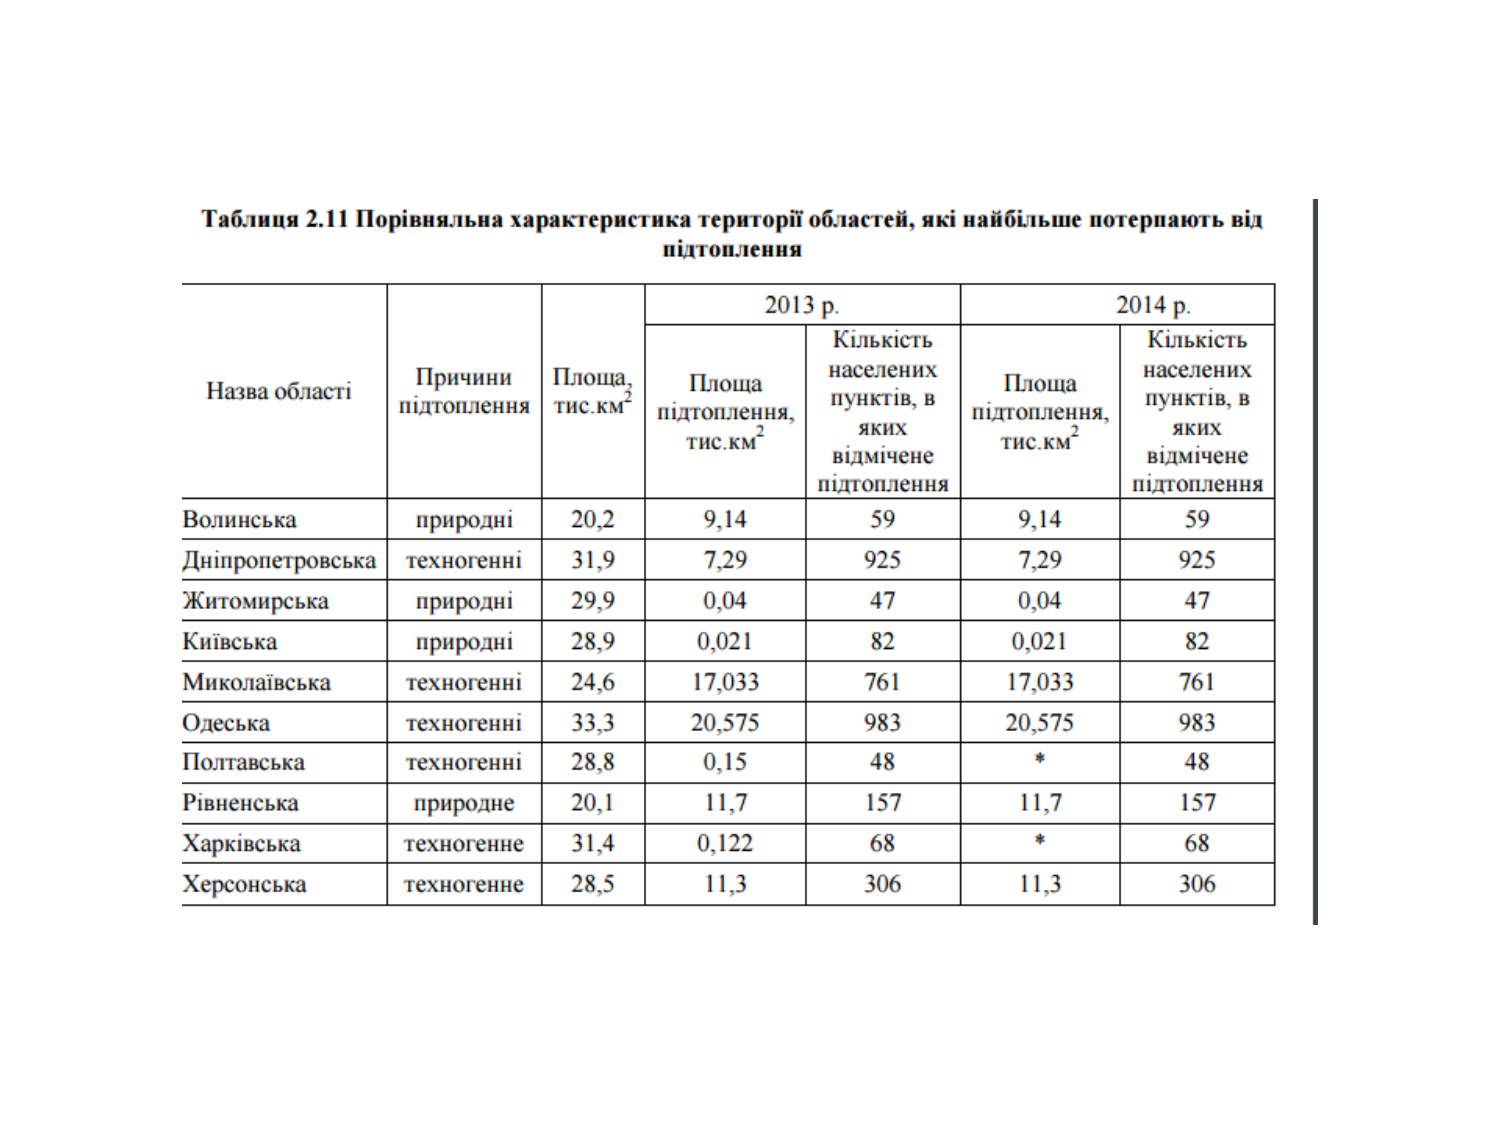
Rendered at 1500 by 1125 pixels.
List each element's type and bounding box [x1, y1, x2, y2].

picture [181, 199, 1319, 926]
